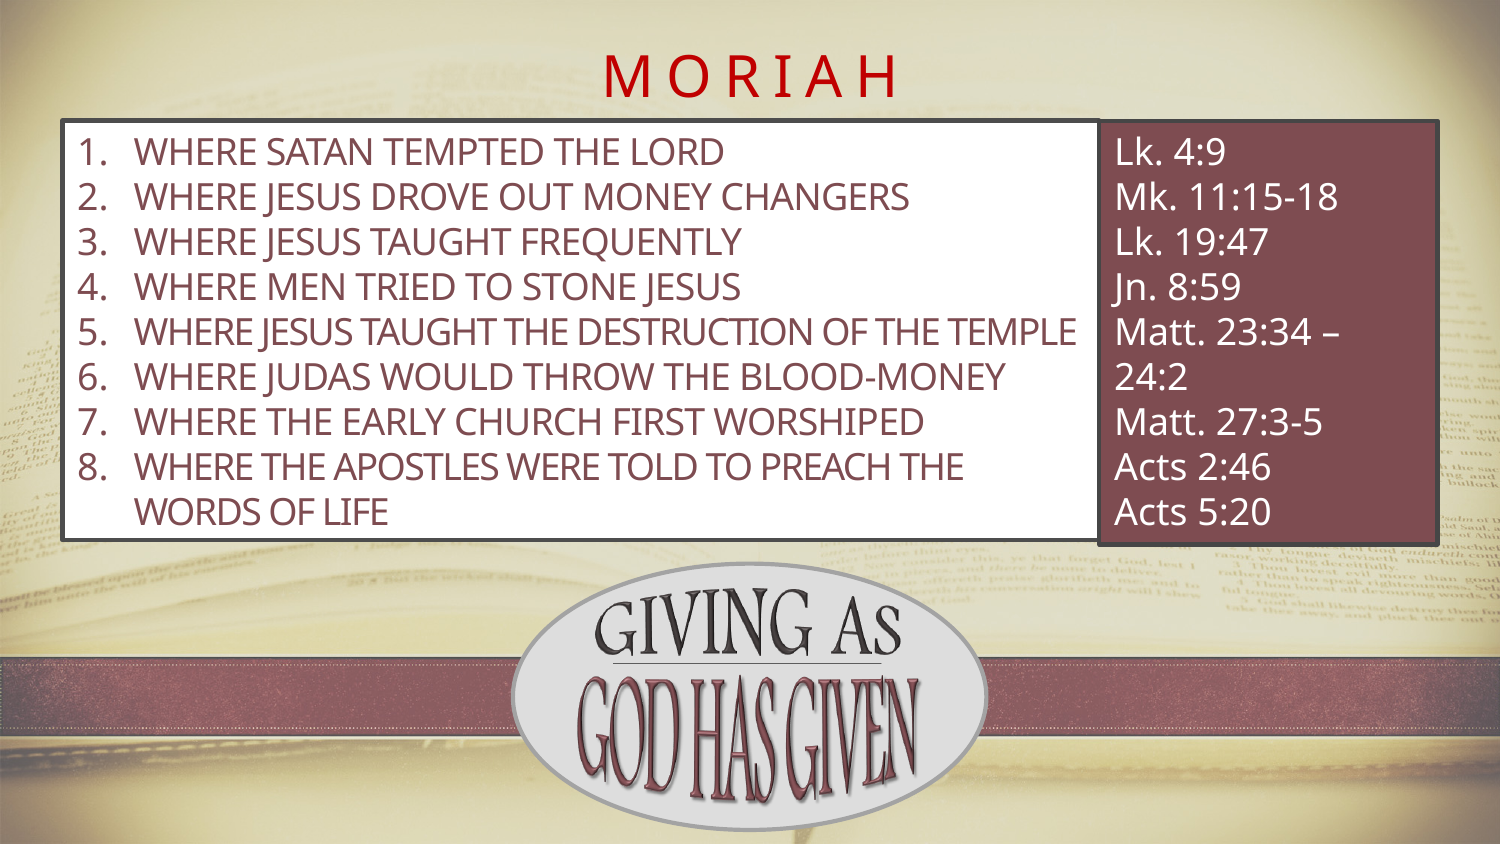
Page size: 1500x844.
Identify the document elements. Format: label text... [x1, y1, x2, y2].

picture [0, 0, 1500, 844]
text_box Lk. 4:9 Mk. 11:15-18 Lk. 19:47 Jn. 8:59 Matt. 23:34 – 24:2 Matt. 27:3-5 Acts 2:46 Acts 5:20 [1097, 119, 1440, 547]
text_box WHERE SATAN TEMPTED THE LORD WHERE JESUS DROVE OUT MONEY CHANGERS WHERE JESUS TAUGHT FREQUENTLY WHERE MEN TRIED TO STONE JESUS WHERE JESUS TAUGHT THE DESTRUCTION OF THE TEMPLE WHERE JUDAS WOULD THROW THE BLOOD-MONEY WHERE THE EARLY CHURCH FIRST WORSHIPED WHERE THE APOSTLES WERE TOLD TO PREACH THE WORDS OF LIFE [60, 118, 1101, 542]
text_box MORIAH [586, 31, 914, 117]
